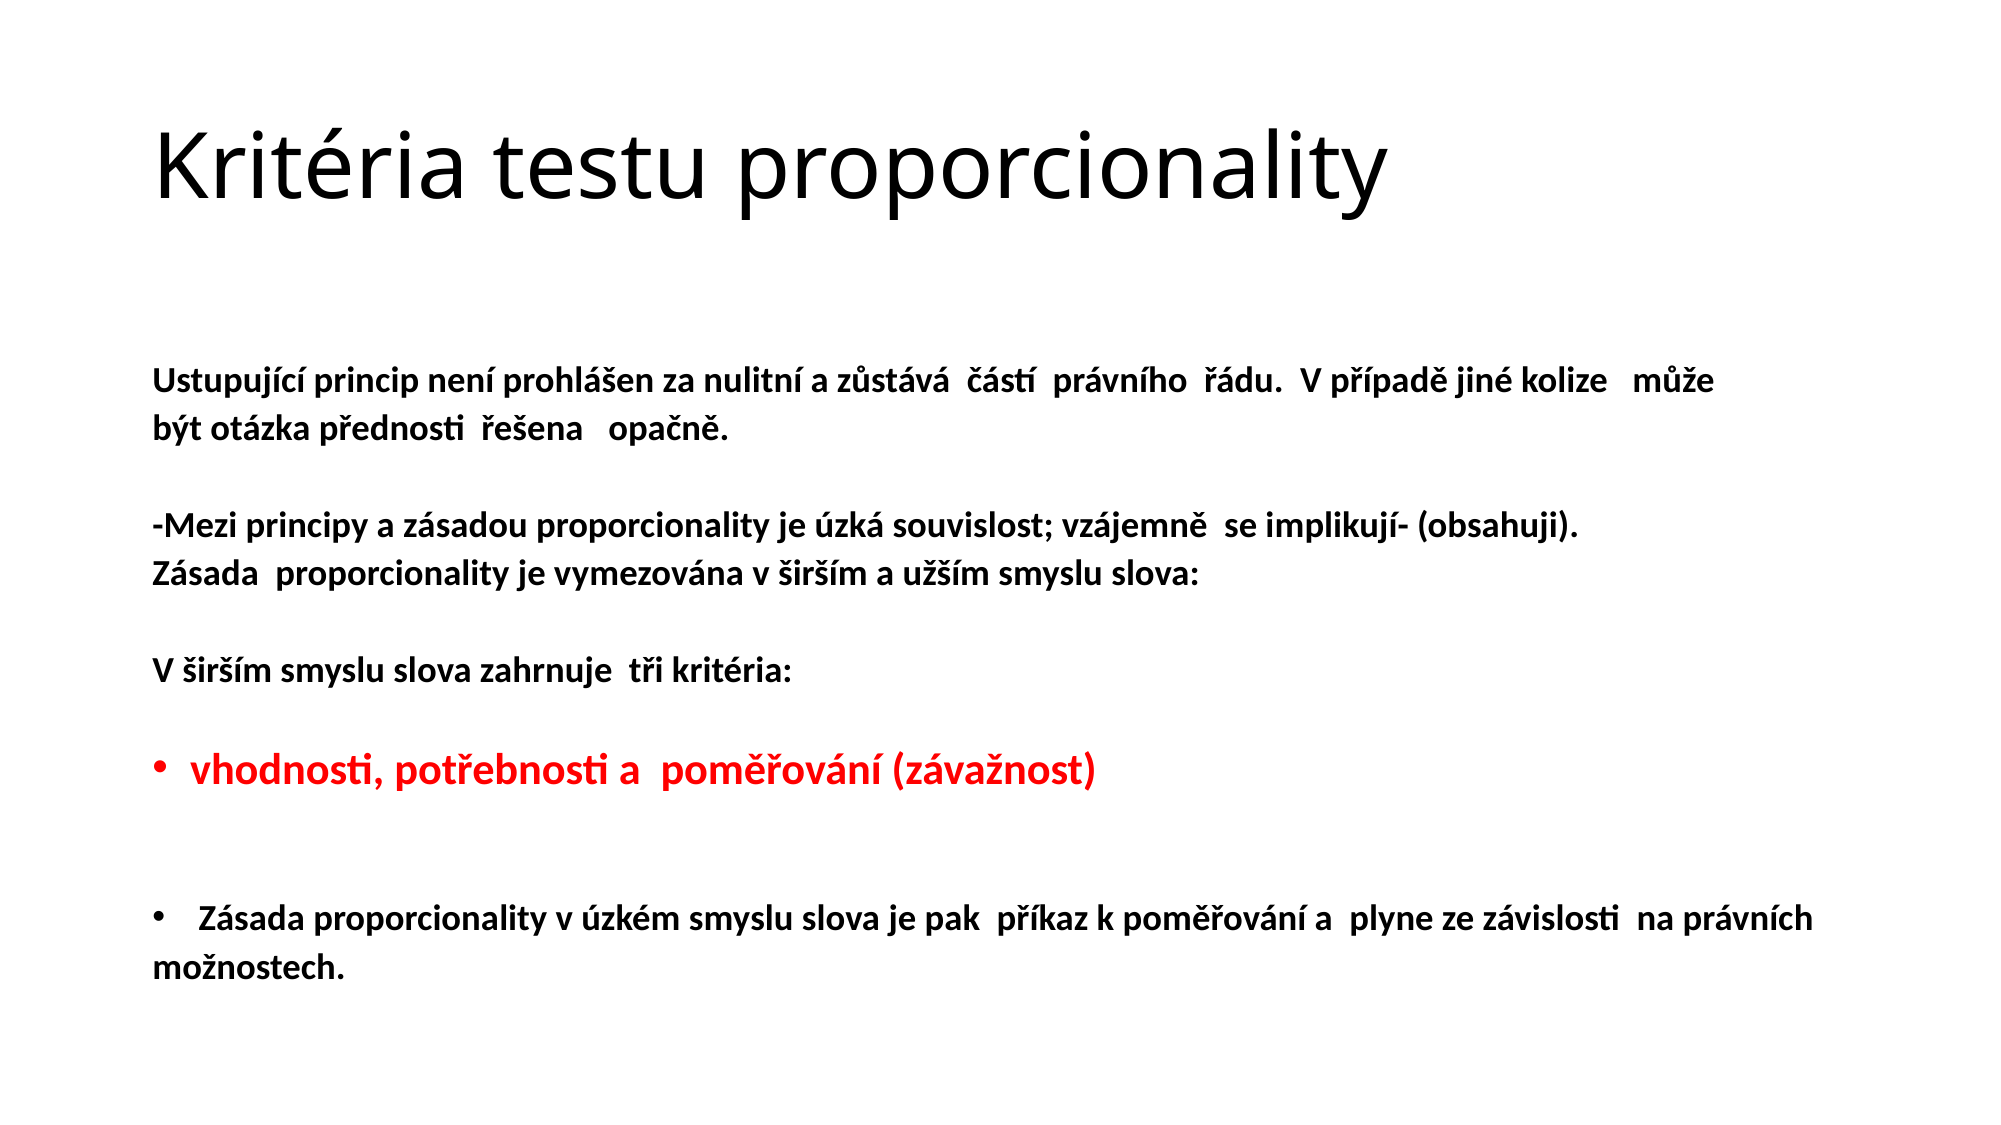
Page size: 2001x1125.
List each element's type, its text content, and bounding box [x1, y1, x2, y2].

list Ustupující princip není prohlášen za nulitní a zůstává částí právního řádu. V případě jiné kolize může být otázka přednosti řešena opačně. -Mezi principy a zásadou proporcionality je úzká souvislost; vzájemně se implikují- (obsahuji). Zásada proporcionality je vymezována v širším a užším smyslu slova: V širším smyslu slova zahrnuje tři kritéria: vhodnosti, potřebnosti a poměřování (závažnost) Zásada proporcionality v úzkém smyslu slova je pak příkaz k poměřování a plyne ze závislosti na právních možnostech. [137, 299, 1863, 1014]
title Kritéria testu proporcionality [137, 59, 1863, 278]
